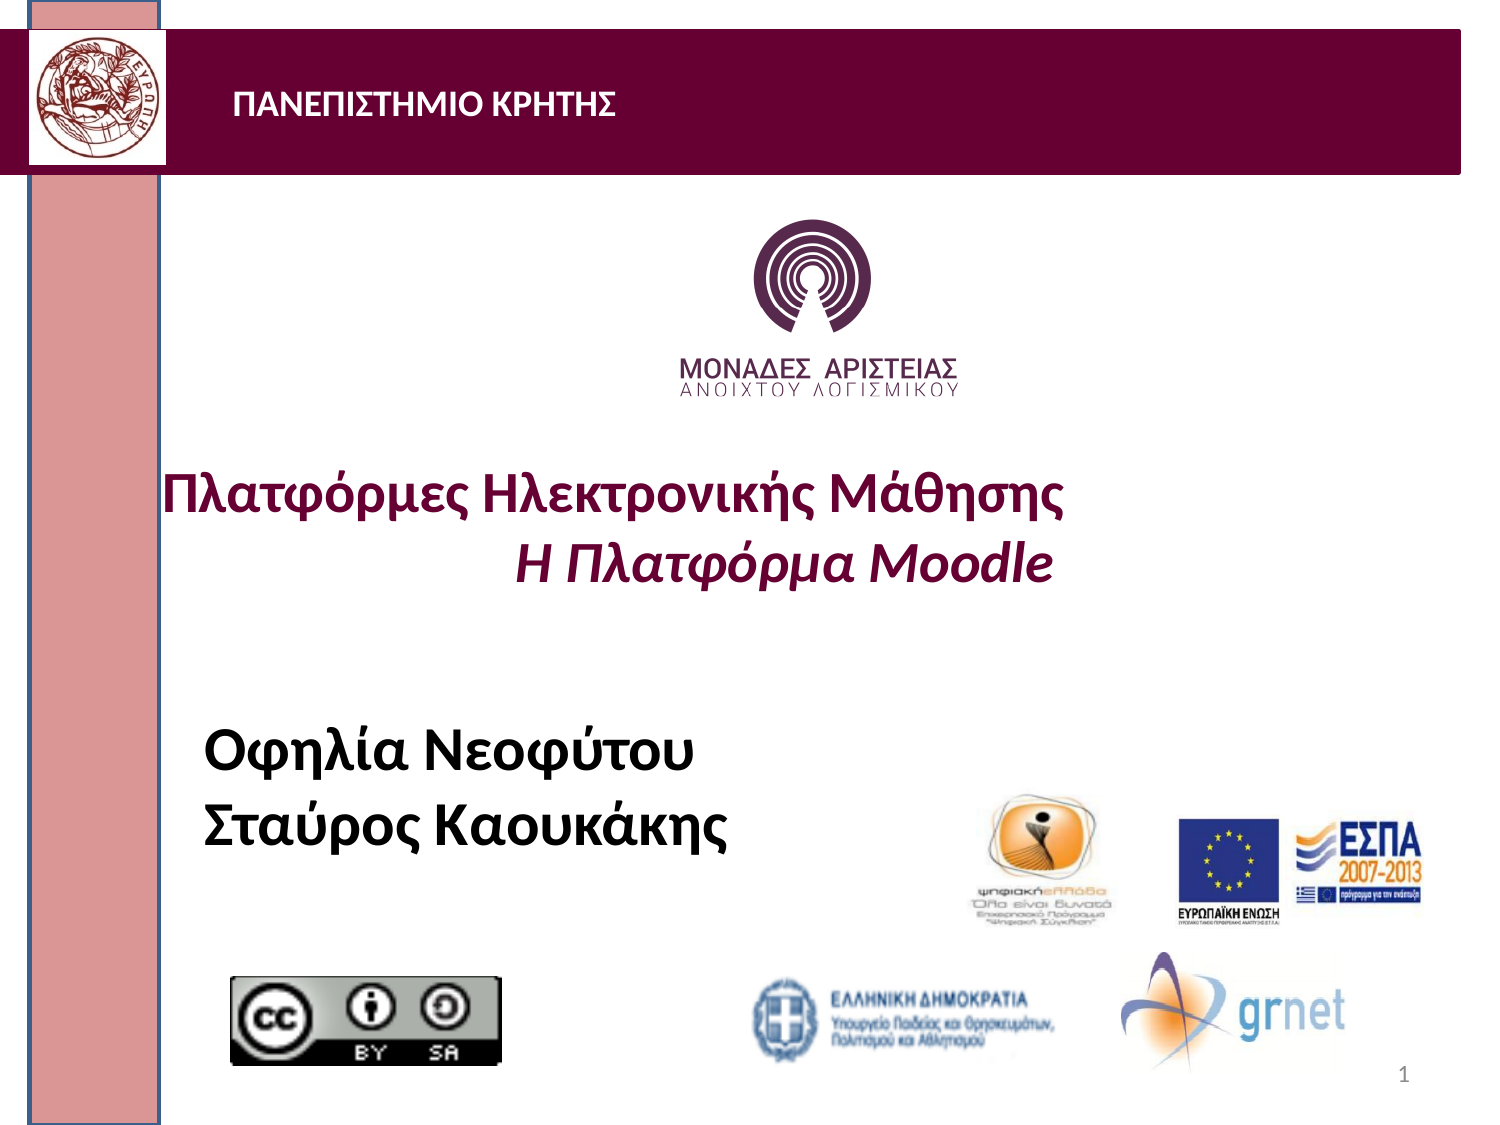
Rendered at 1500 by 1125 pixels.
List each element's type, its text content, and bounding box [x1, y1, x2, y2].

text_box Οφηλία Νεοφύτου Σταύρος Καουκάκης [189, 700, 1240, 988]
text_box 1 [1074, 1042, 1425, 1103]
picture [29, 30, 166, 166]
text_box [27, 175, 161, 1125]
text_box [27, 0, 161, 29]
picture [749, 963, 1061, 1078]
picture [962, 786, 1128, 930]
picture [1174, 810, 1424, 929]
picture [229, 975, 503, 1067]
picture [1115, 951, 1359, 1074]
picture [678, 219, 958, 398]
text_box Πλατφόρμες Ηλεκτρονικής Μάθησης Η Πλατφόρμα Moodle [161, 403, 1423, 646]
text_box ΠΑΝΕΠΙΣΤΗΜΙΟ ΚΡΗΤΗΣ [0, 29, 1461, 175]
